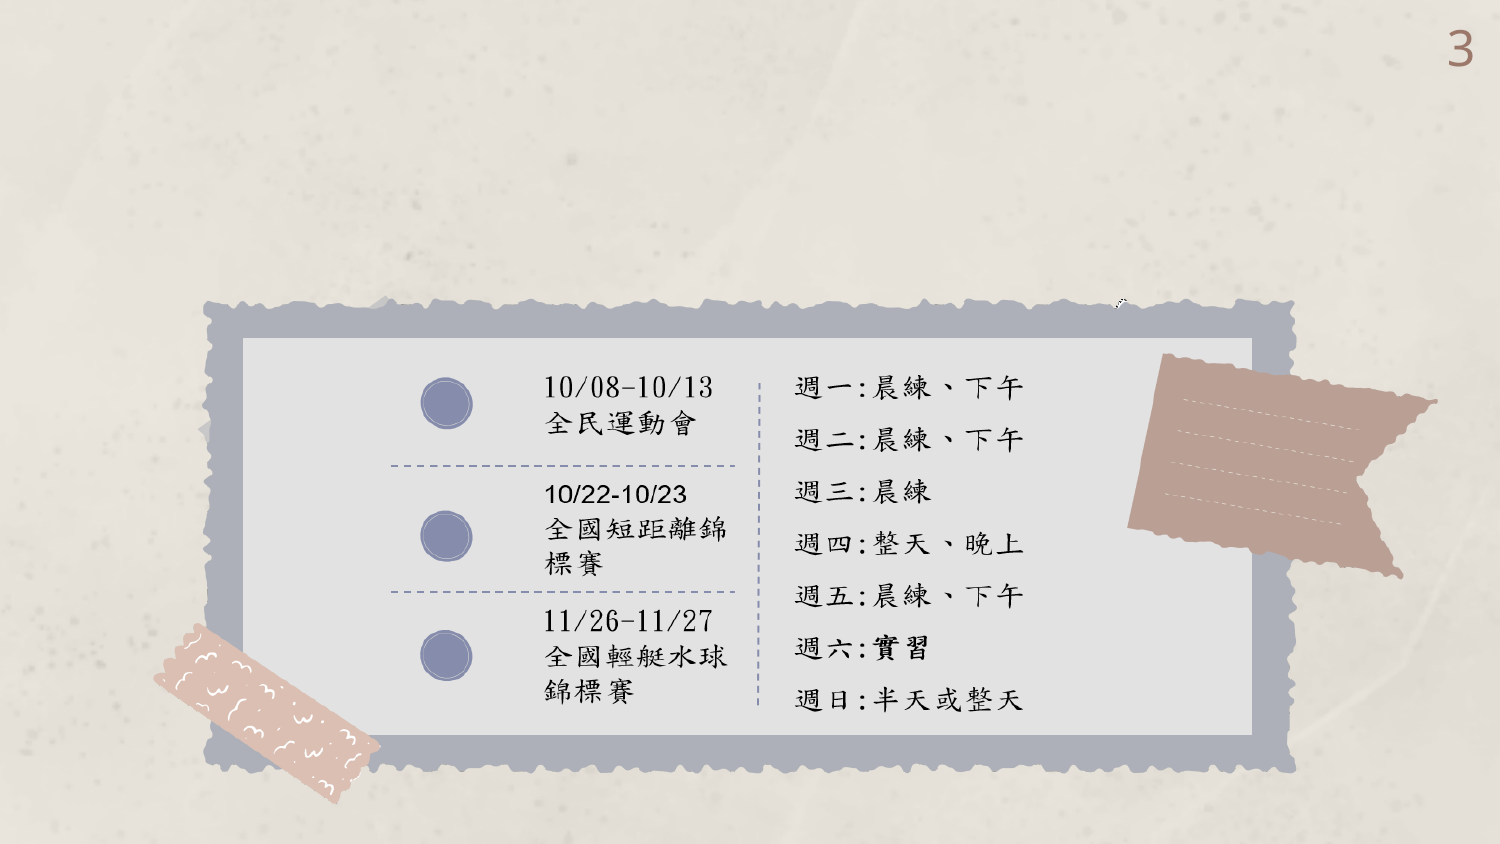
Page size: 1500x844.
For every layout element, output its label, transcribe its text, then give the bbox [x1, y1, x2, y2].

picture [0, 0, 1500, 844]
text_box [117, 281, 1384, 518]
text_box 3 [1422, 1, 1500, 72]
